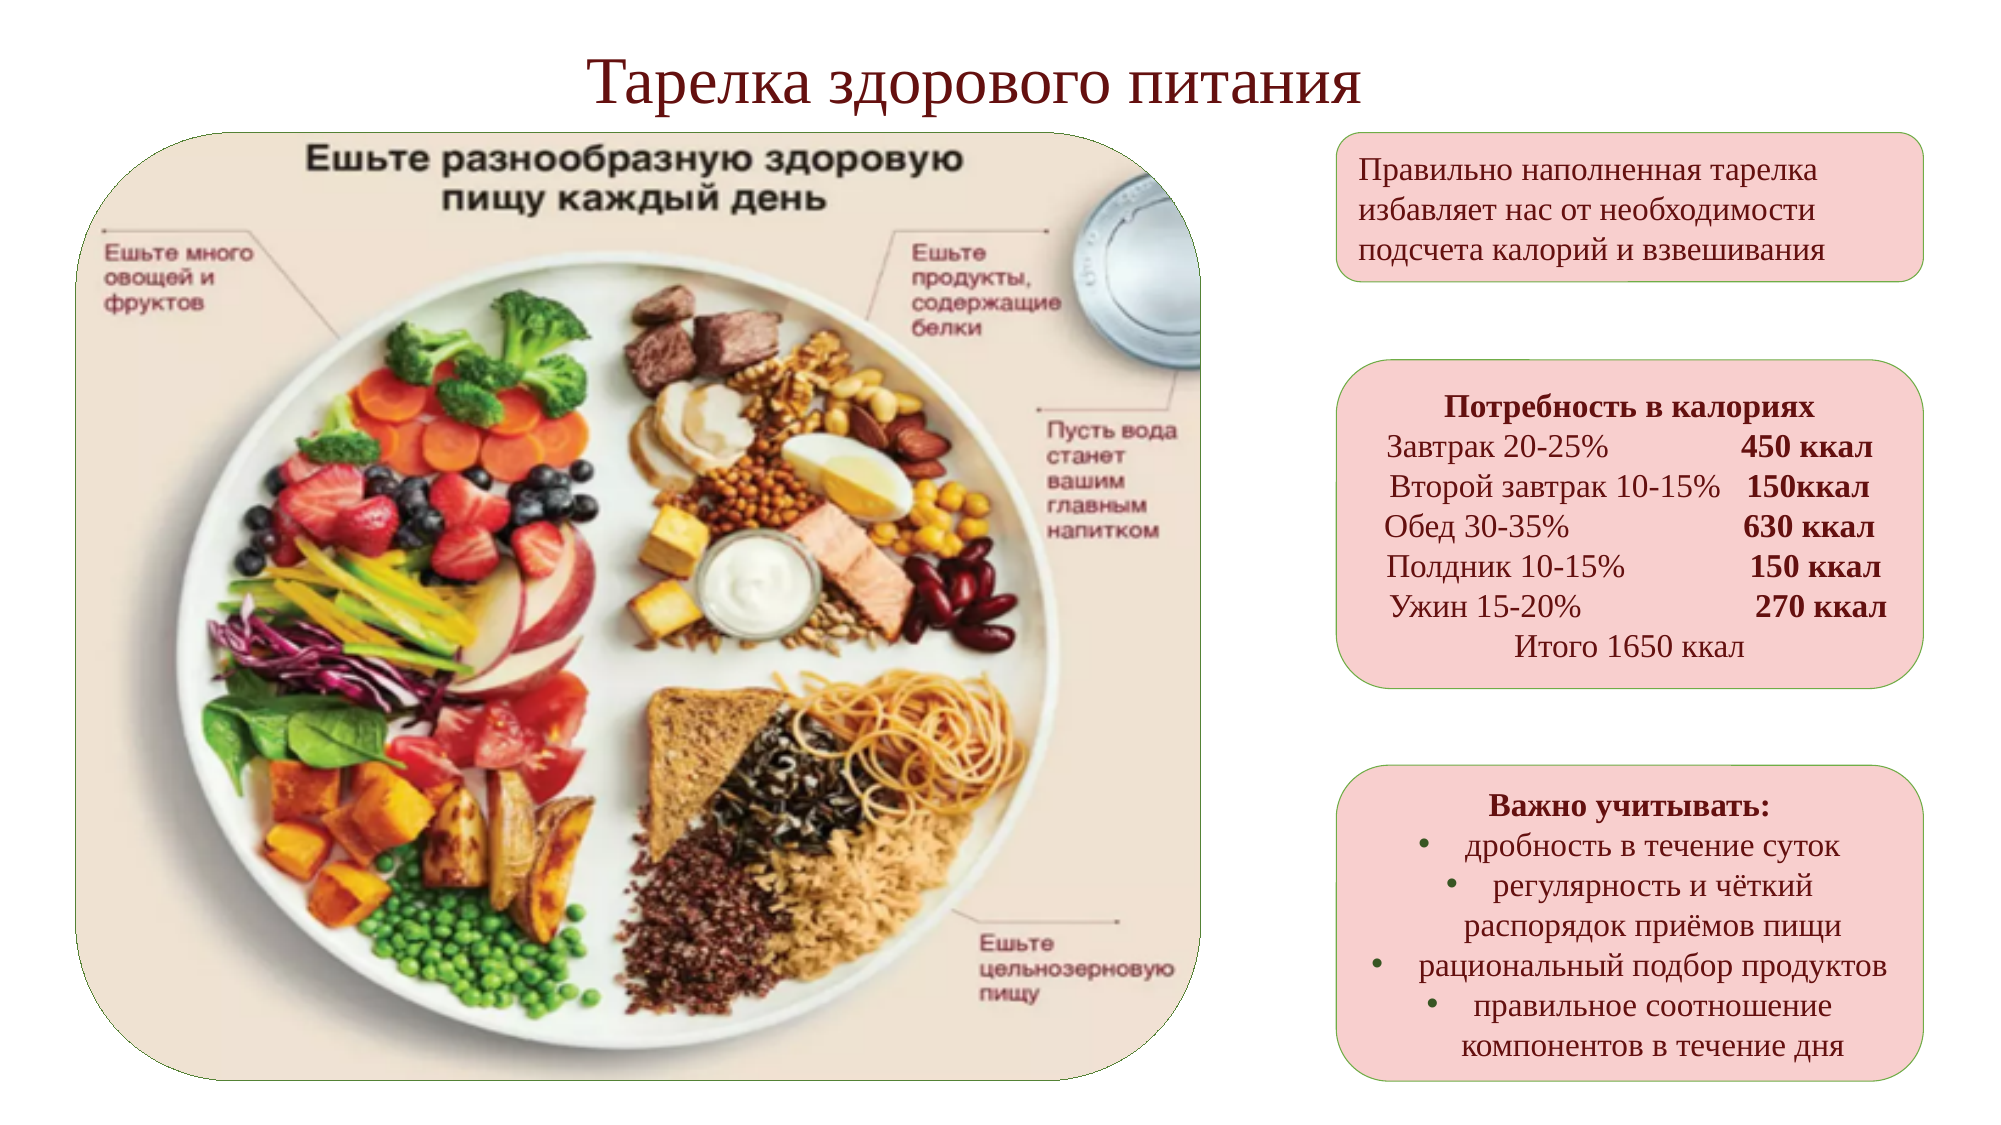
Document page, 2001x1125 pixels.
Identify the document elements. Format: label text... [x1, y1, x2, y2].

text_box Тарелка здорового питания [571, 29, 1388, 125]
text_box Важно учитывать: дробность в течение суток регулярность и чёткий распорядок приёмов пищи рациональный подбор продуктов правильное соотношение компонентов в течение дня [1335, 764, 1924, 1082]
text_box [75, 132, 1201, 1081]
text_box Потребность в калориях Завтрак 20-25% 450 ккал Второй завтрак 10-15% 150ккал Обед 30-35% 630 ккал Полдник 10-15% 150 ккал Ужин 15-20% 270 ккал Итого 1650 ккал [1335, 359, 1924, 690]
text_box Правильно наполненная тарелка избавляет нас от необходимости подсчета калорий и взвешивания [1335, 132, 1924, 283]
